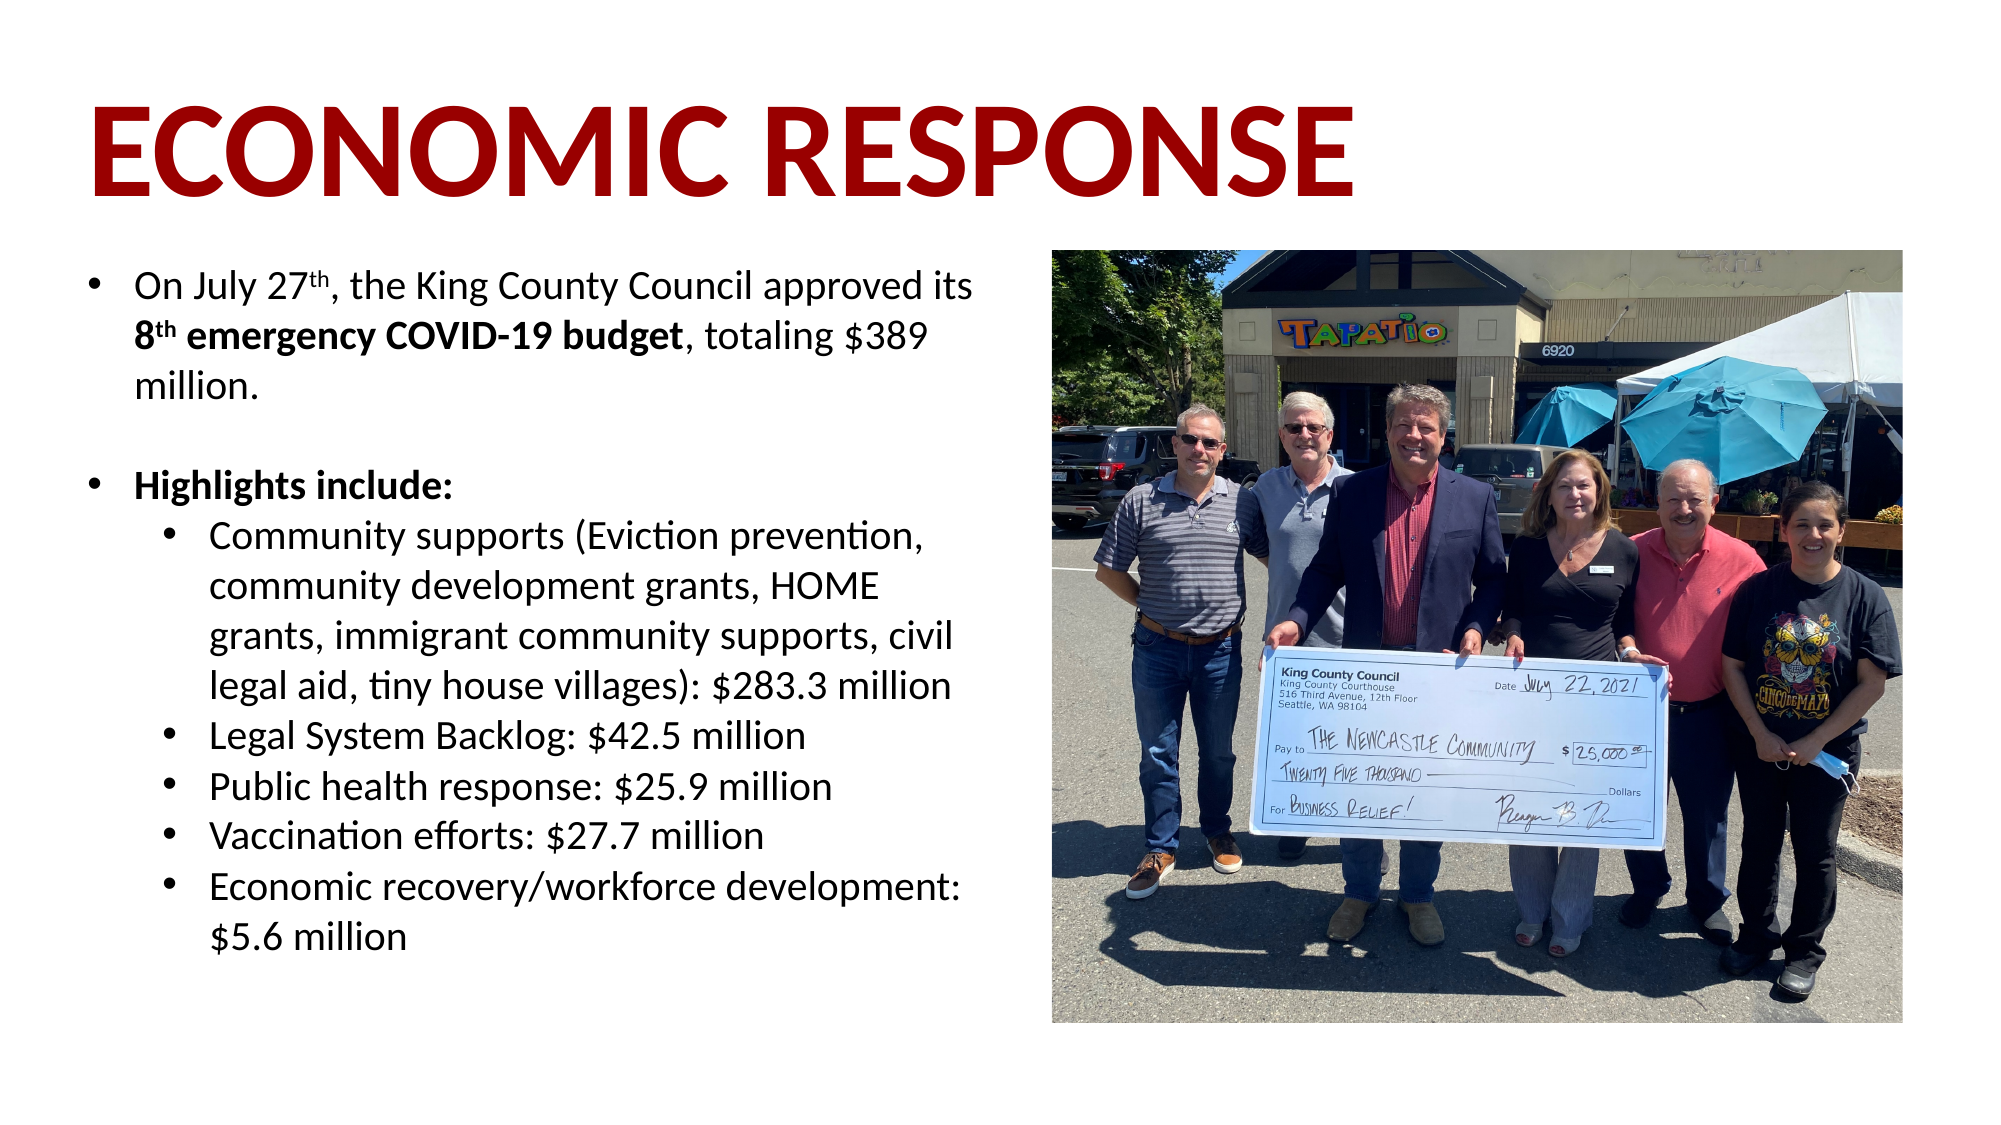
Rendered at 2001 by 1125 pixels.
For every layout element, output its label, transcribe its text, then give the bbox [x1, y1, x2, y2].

text_box ECONOMIC RESPONSE [72, 51, 1880, 232]
picture [1052, 211, 1903, 1063]
text_box On July 27th, the King County Council approved its 8th emergency COVID-19 budget, totaling $389 million. Highlights include: Community supports (Eviction prevention, community development grants, HOME grants, immigrant community supports, civil legal aid, tiny house villages): $283.3 million Legal System Backlog: $42.5 million Public health response: $25.9 million Vaccination efforts: $27.7 million Economic recovery/workforce development: $5.6 million [72, 250, 1000, 1066]
